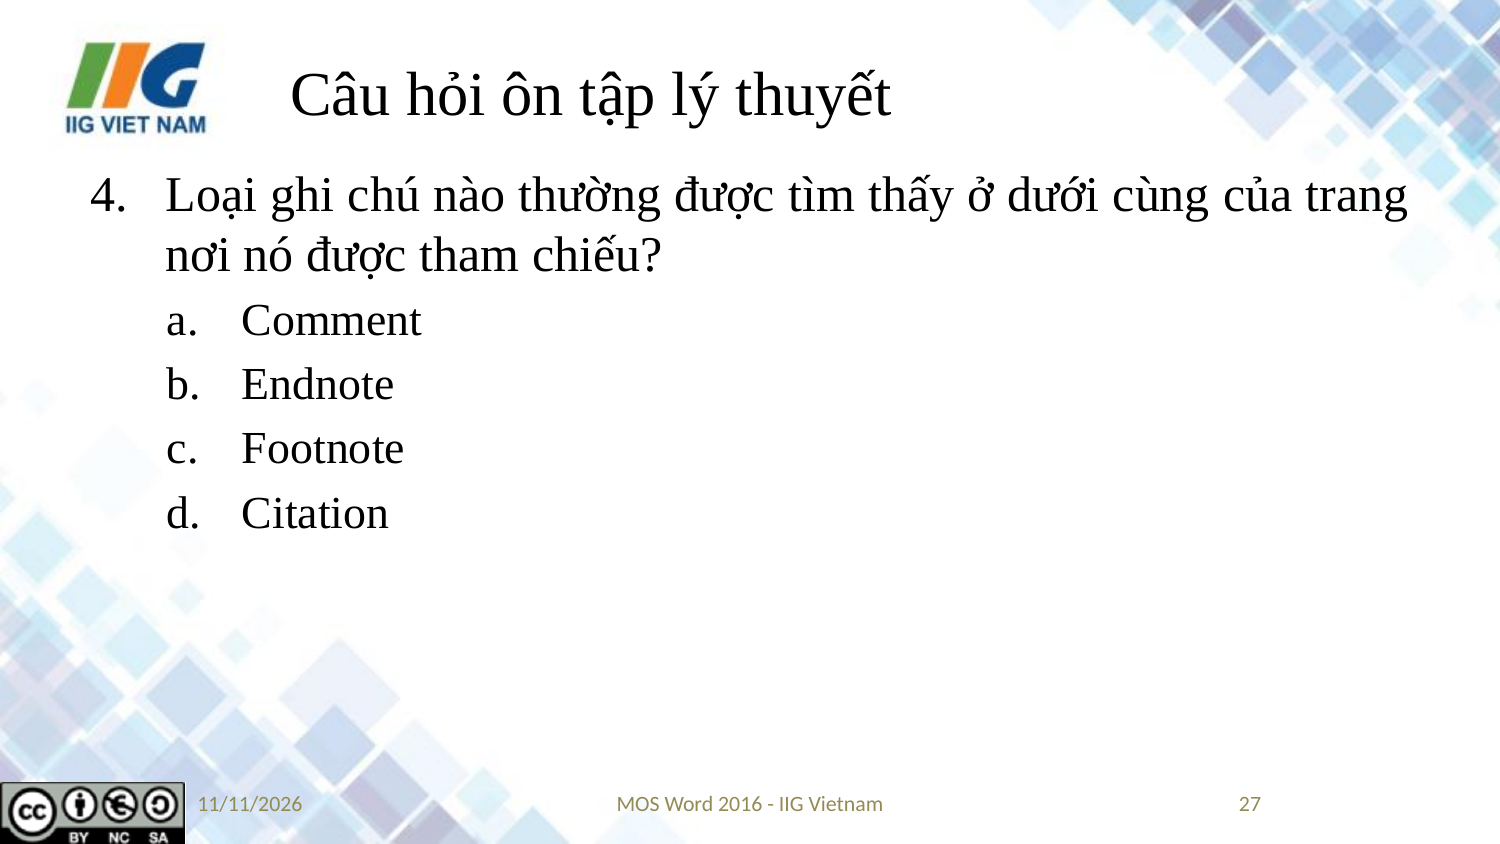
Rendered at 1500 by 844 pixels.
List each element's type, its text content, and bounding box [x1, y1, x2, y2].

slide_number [75, 782, 425, 828]
title Câu hỏi ôn tập lý thuyết [275, 46, 1500, 135]
list Loại ghi chú nào thường được tìm thấy ở dưới cùng của trang nơi nó được tham chiếu? Comment Endnote Footnote Citation [75, 153, 1425, 741]
slide_number 27 [1074, 782, 1425, 828]
picture [0, 0, 1500, 844]
footer MOS Word 2016 - IIG Vietnam [512, 782, 988, 828]
